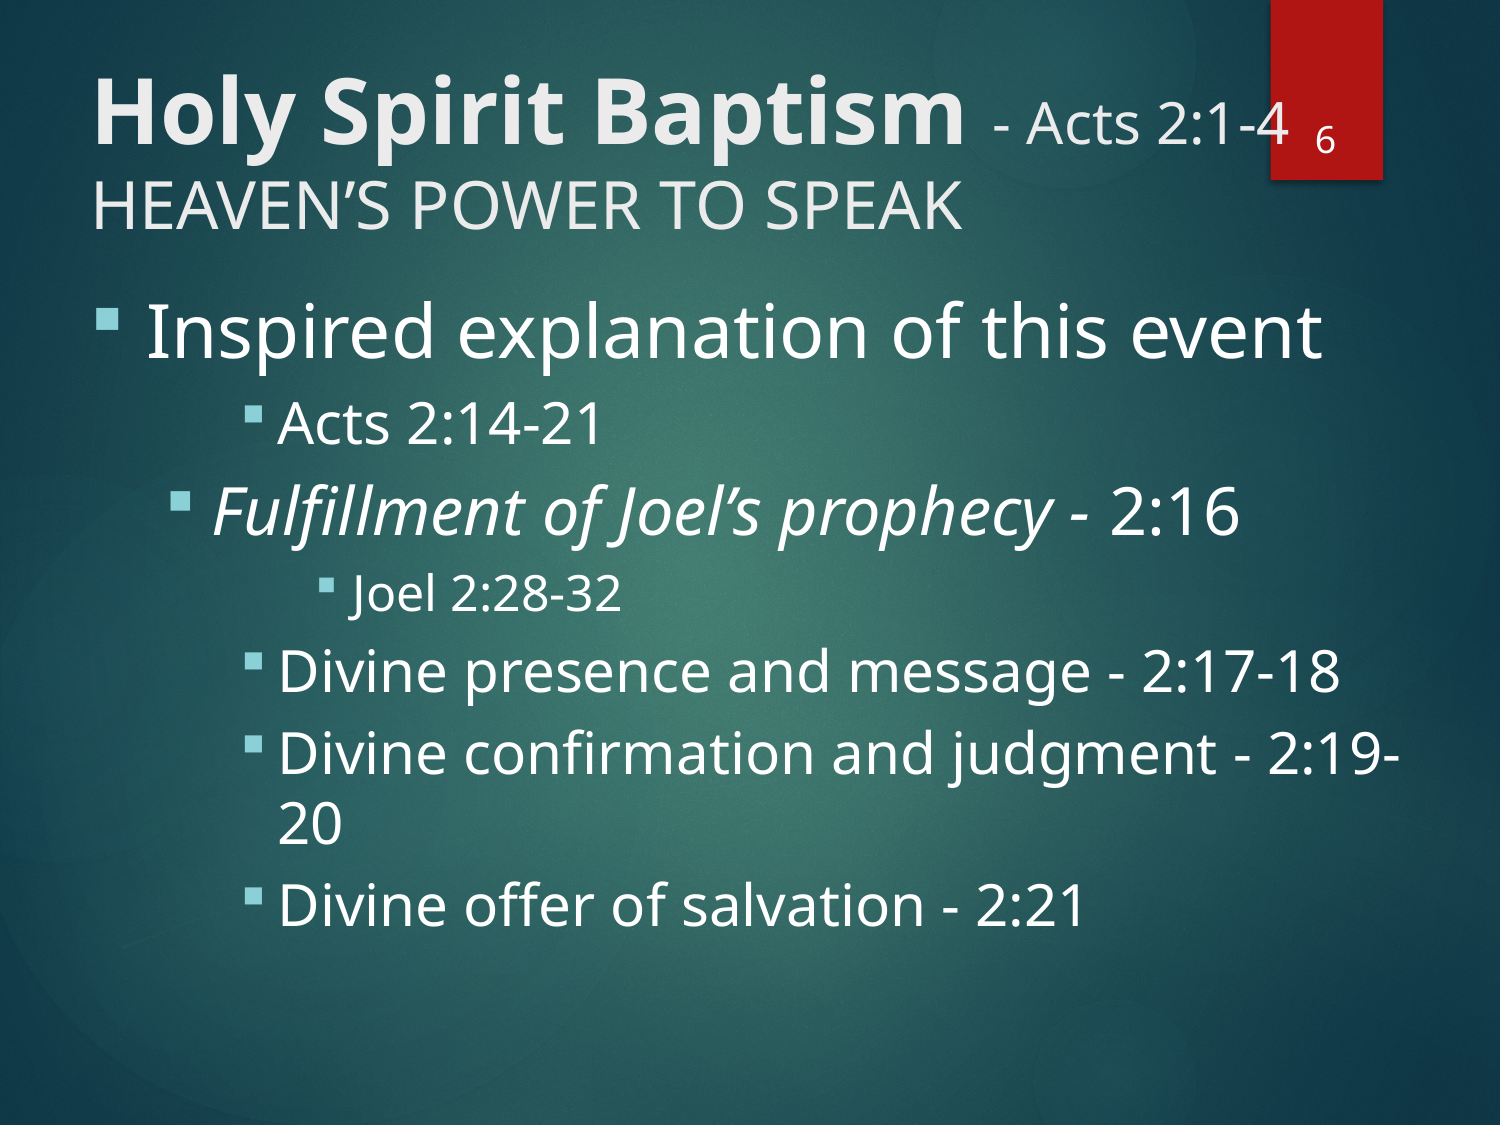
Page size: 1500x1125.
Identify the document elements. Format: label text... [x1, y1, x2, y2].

list Inspired explanation of this event Acts 2:14-21 Fulfillment of Joel’s prophecy - 2:16 Joel 2:28-32 Divine presence and message - 2:17-18 Divine confirmation and judgment - 2:19-20 Divine offer of salvation - 2:21 [75, 276, 1425, 1027]
title Holy Spirit Baptism - Acts 2:1-4 Heaven’s Power to Speak [75, 45, 1425, 263]
slide_number 6 [1273, 48, 1378, 175]
